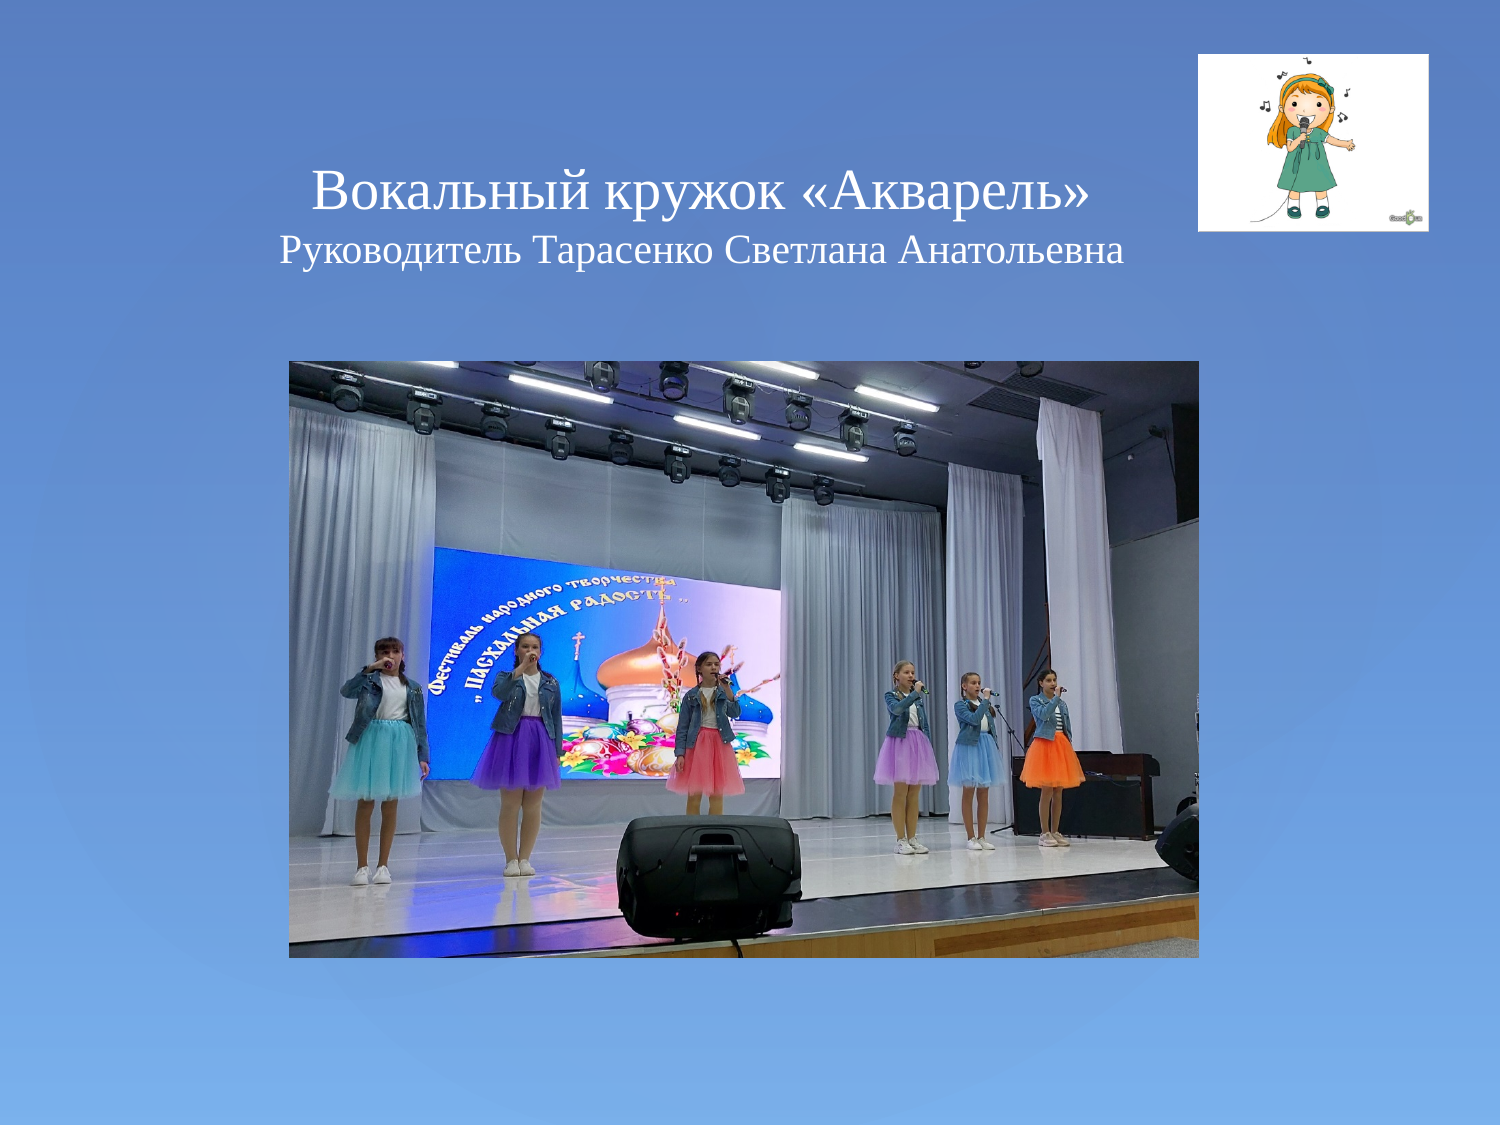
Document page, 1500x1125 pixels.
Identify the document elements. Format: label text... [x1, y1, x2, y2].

picture [288, 361, 1200, 959]
title Вокальный кружок «Акварель» Руководитель Тарасенко Светлана Анатольевна [75, 125, 1329, 279]
picture [1198, 53, 1430, 233]
